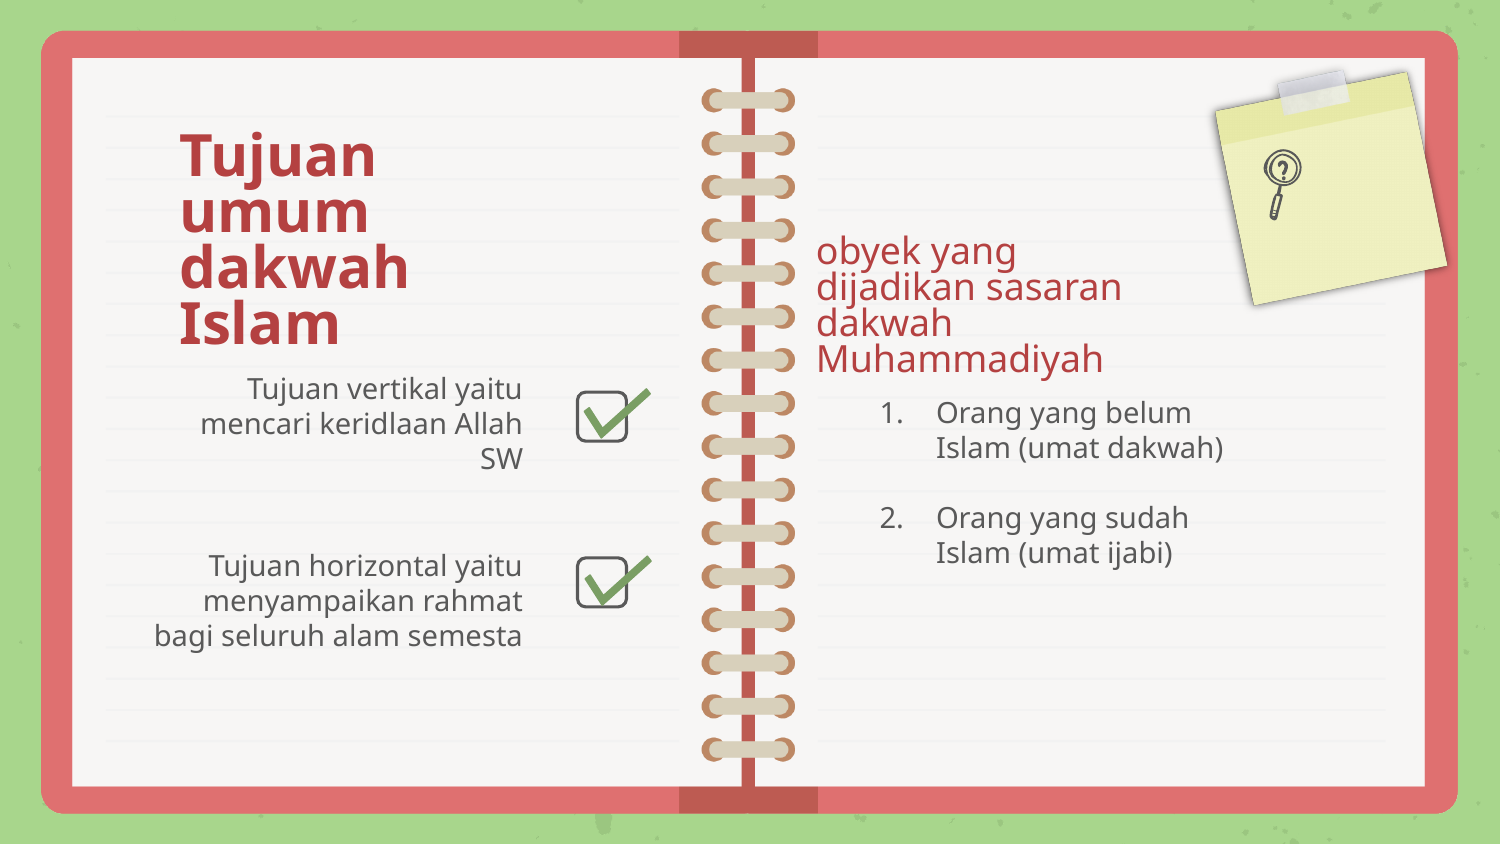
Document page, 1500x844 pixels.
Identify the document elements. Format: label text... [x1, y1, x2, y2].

subtitle Tujuan horizontal yaitu menyampaikan rahmat bagi seluruh alam semesta [134, 532, 539, 704]
text_box [585, 556, 652, 606]
title obyek yang dijadikan sasaran dakwah Muhammadiyah [800, 220, 1196, 362]
text_box [577, 392, 627, 442]
title Tujuan umum dakwah Islam [164, 116, 559, 211]
subtitle Tujuan vertikal yaitu mencari keridlaan Allah SW [134, 355, 539, 474]
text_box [1256, 148, 1303, 221]
text_box [584, 388, 651, 438]
picture [41, 25, 1458, 814]
subtitle Orang yang belum Islam (umat dakwah) Orang yang sudah Islam (umat ijabi) [864, 379, 1269, 627]
text_box [577, 557, 627, 607]
